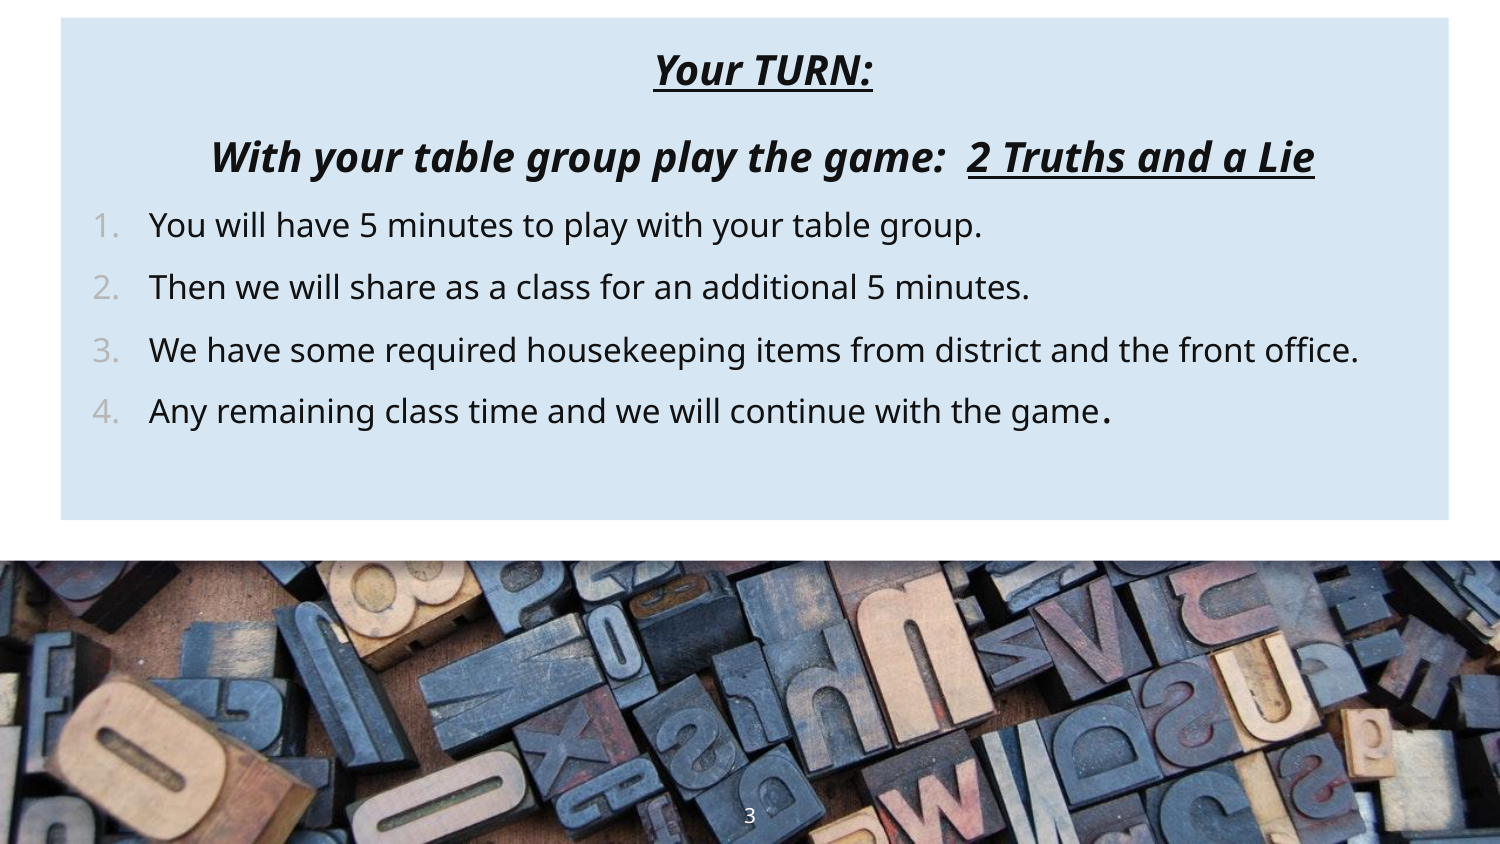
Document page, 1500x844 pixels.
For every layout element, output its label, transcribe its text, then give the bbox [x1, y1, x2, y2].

slide_number 3 [97, 789, 1403, 844]
picture [0, 561, 1500, 844]
list Your TURN: With your table group play the game: 2 Truths and a Lie You will have 5 minutes to play with your table group. Then we will share as a class for an additional 5 minutes. We have some required housekeeping items from district and the front office. Any remaining class time and we will continue with the game. [60, 17, 1449, 521]
